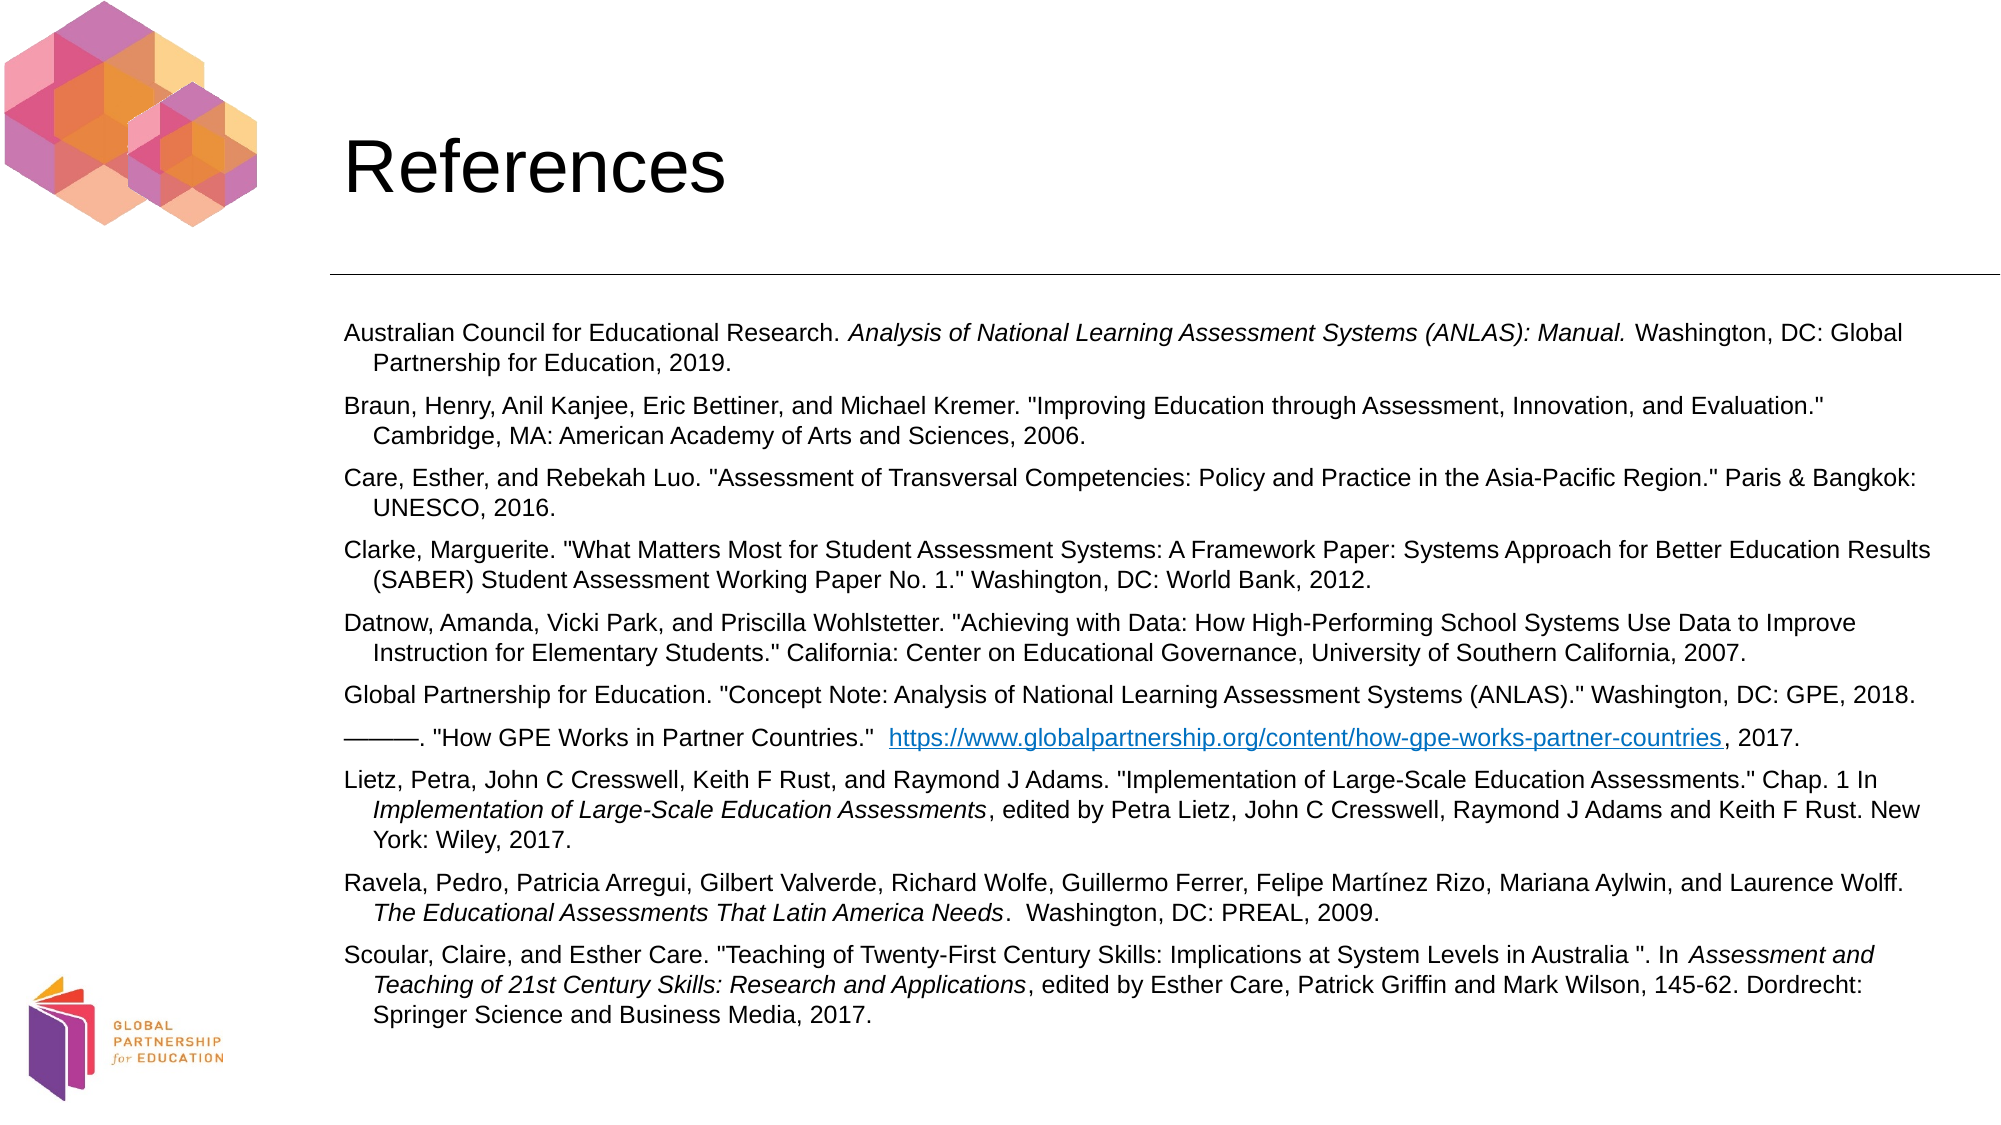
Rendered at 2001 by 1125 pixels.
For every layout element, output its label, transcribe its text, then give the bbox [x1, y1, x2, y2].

picture [0, 0, 260, 230]
picture [26, 974, 223, 1103]
title References [328, 59, 1863, 278]
list Australian Council for Educational Research. Analysis of National Learning Assessment Systems (ANLAS): Manual. Washington, DC: Global Partnership for Education, 2019. Braun, Henry, Anil Kanjee, Eric Bettiner, and Michael Kremer. "Improving Education through Assessment, Innovation, and Evaluation." Cambridge, MA: American Academy of Arts and Sciences, 2006. Care, Esther, and Rebekah Luo. "Assessment of Transversal Competencies: Policy and Practice in the Asia-Pacific Region." Paris & Bangkok: UNESCO, 2016. Clarke, Marguerite. "What Matters Most for Student Assessment Systems: A Framework Paper: Systems Approach for Better Education Results (SABER) Student Assessment Working Paper No. 1." Washington, DC: World Bank, 2012. Datnow, Amanda, Vicki Park, and Priscilla Wohlstetter. "Achieving with Data: How High-Performing School Systems Use Data to Improve Instruction for Elementary Students." California: Center on Educational Governance, University of Southern California, 2007. Global Partnership for Education. "Concept Note: Analysis of National Learning Assessment Systems (ANLAS)." Washington, DC: GPE, 2018. ———. "How GPE Works in Partner Countries." https://www.globalpartnership.org/content/how-gpe-works-partner-countries, 2017. Lietz, Petra, John C Cresswell, Keith F Rust, and Raymond J Adams. "Implementation of Large-Scale Education Assessments." Chap. 1 In Implementation of Large-Scale Education Assessments, edited by Petra Lietz, John C Cresswell, Raymond J Adams and Keith F Rust. New York: Wiley, 2017. Ravela, Pedro, Patricia Arregui, Gilbert Valverde, Richard Wolfe, Guillermo Ferrer, Felipe Martínez Rizo, Mariana Aylwin, and Laurence Wolff. The Educational Assessments That Latin America Needs. Washington, DC: PREAL, 2009. Scoular, Claire, and Esther Care. "Teaching of Twenty-First Century Skills: Implications at System Levels in Australia ". In Assessment and Teaching of 21st Century Skills: Research and Applications, edited by Esther Care, Patrick Griffin and Mark Wilson, 145-62. Dordrecht: Springer Science and Business Media, 2017. [328, 309, 1961, 1069]
